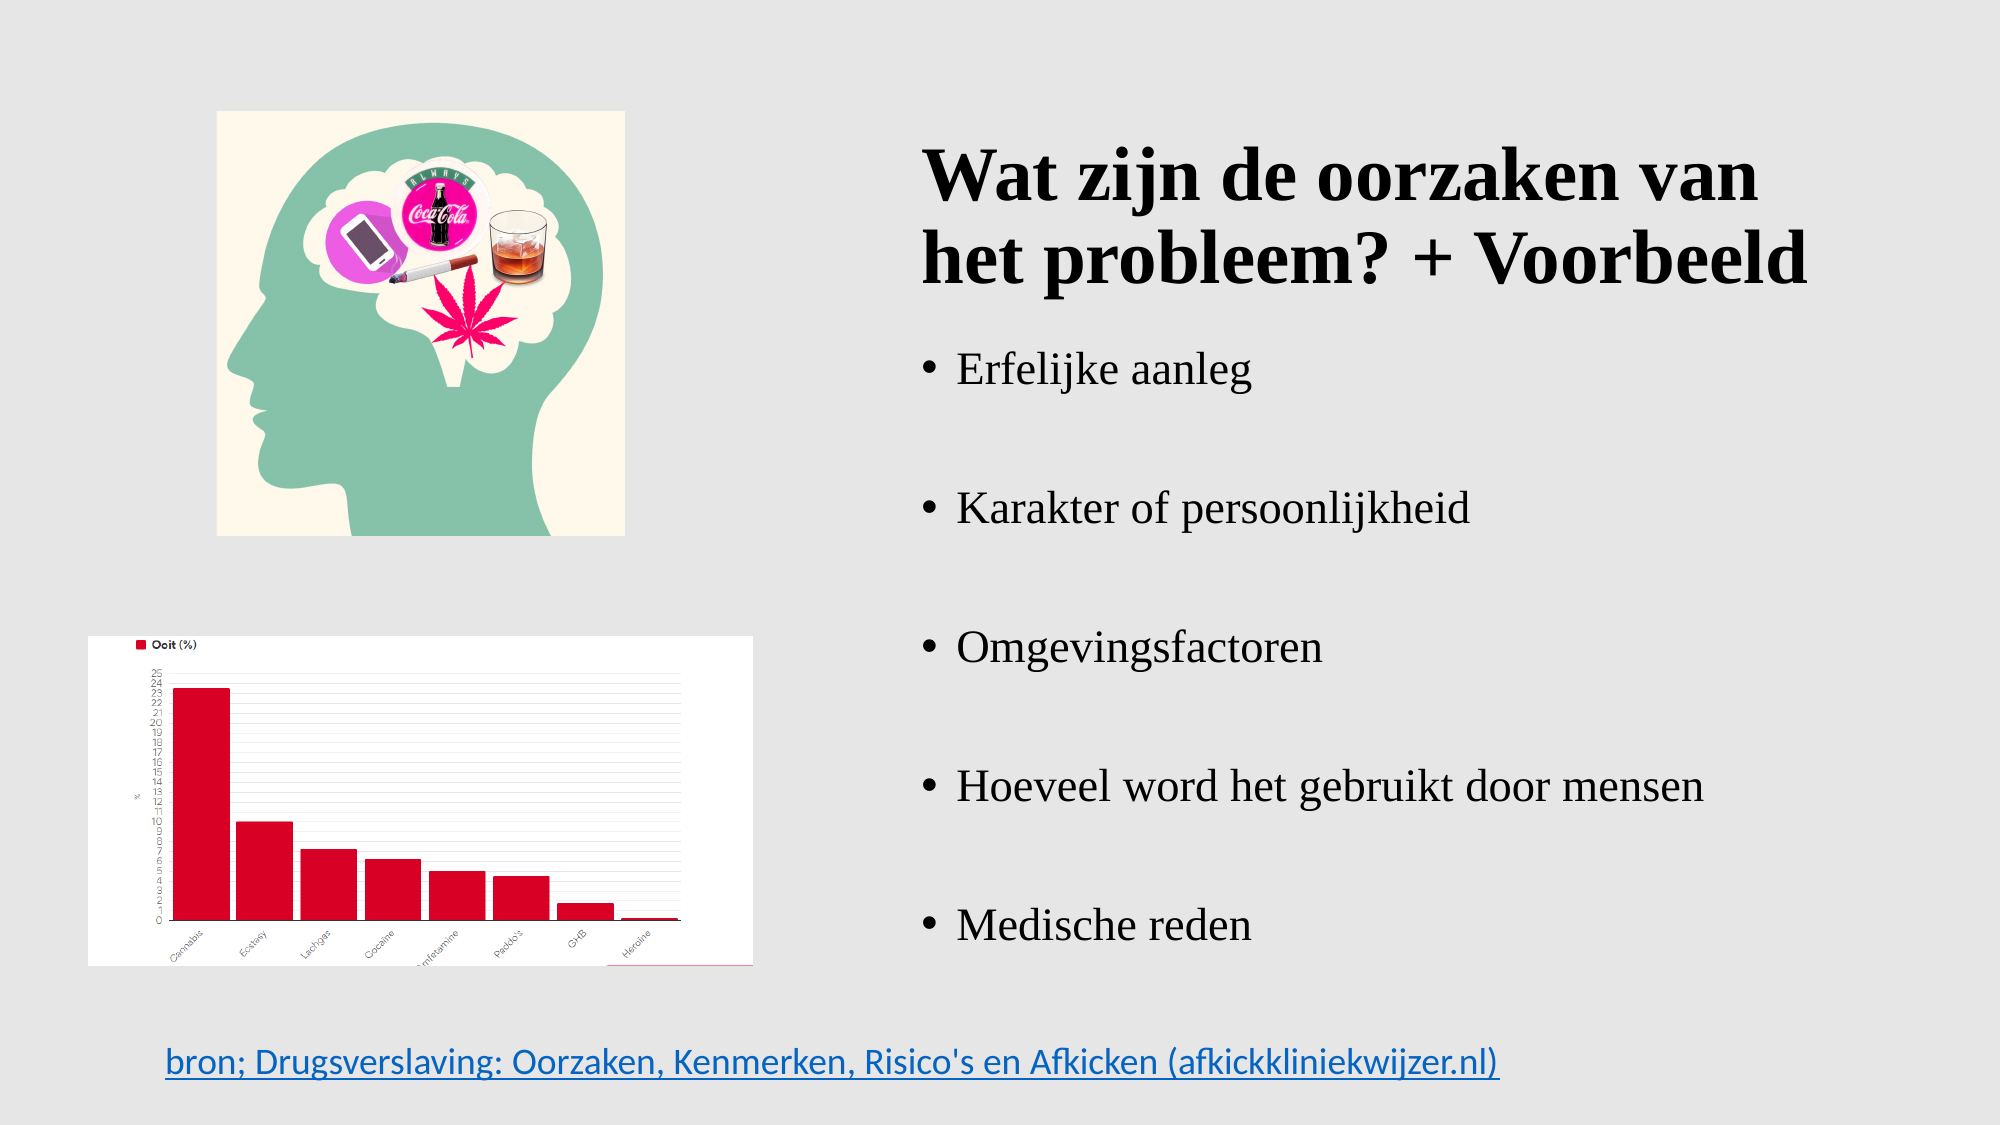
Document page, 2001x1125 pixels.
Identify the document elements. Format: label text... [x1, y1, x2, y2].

list Erfelijke aanleg Karakter of persoonlijkheid Omgevingsfactoren Hoeveel word het gebruikt door mensen Medische reden [906, 337, 1863, 964]
picture [216, 111, 625, 537]
picture [88, 636, 753, 966]
title Wat zijn de oorzaken van het probleem? + Voorbeeld [906, 59, 1863, 308]
text_box bron; Drugsverslaving: Oorzaken, Kenmerken, Risico's en Afkicken (afkickkliniekwijzer.nl) [150, 1029, 1868, 1090]
